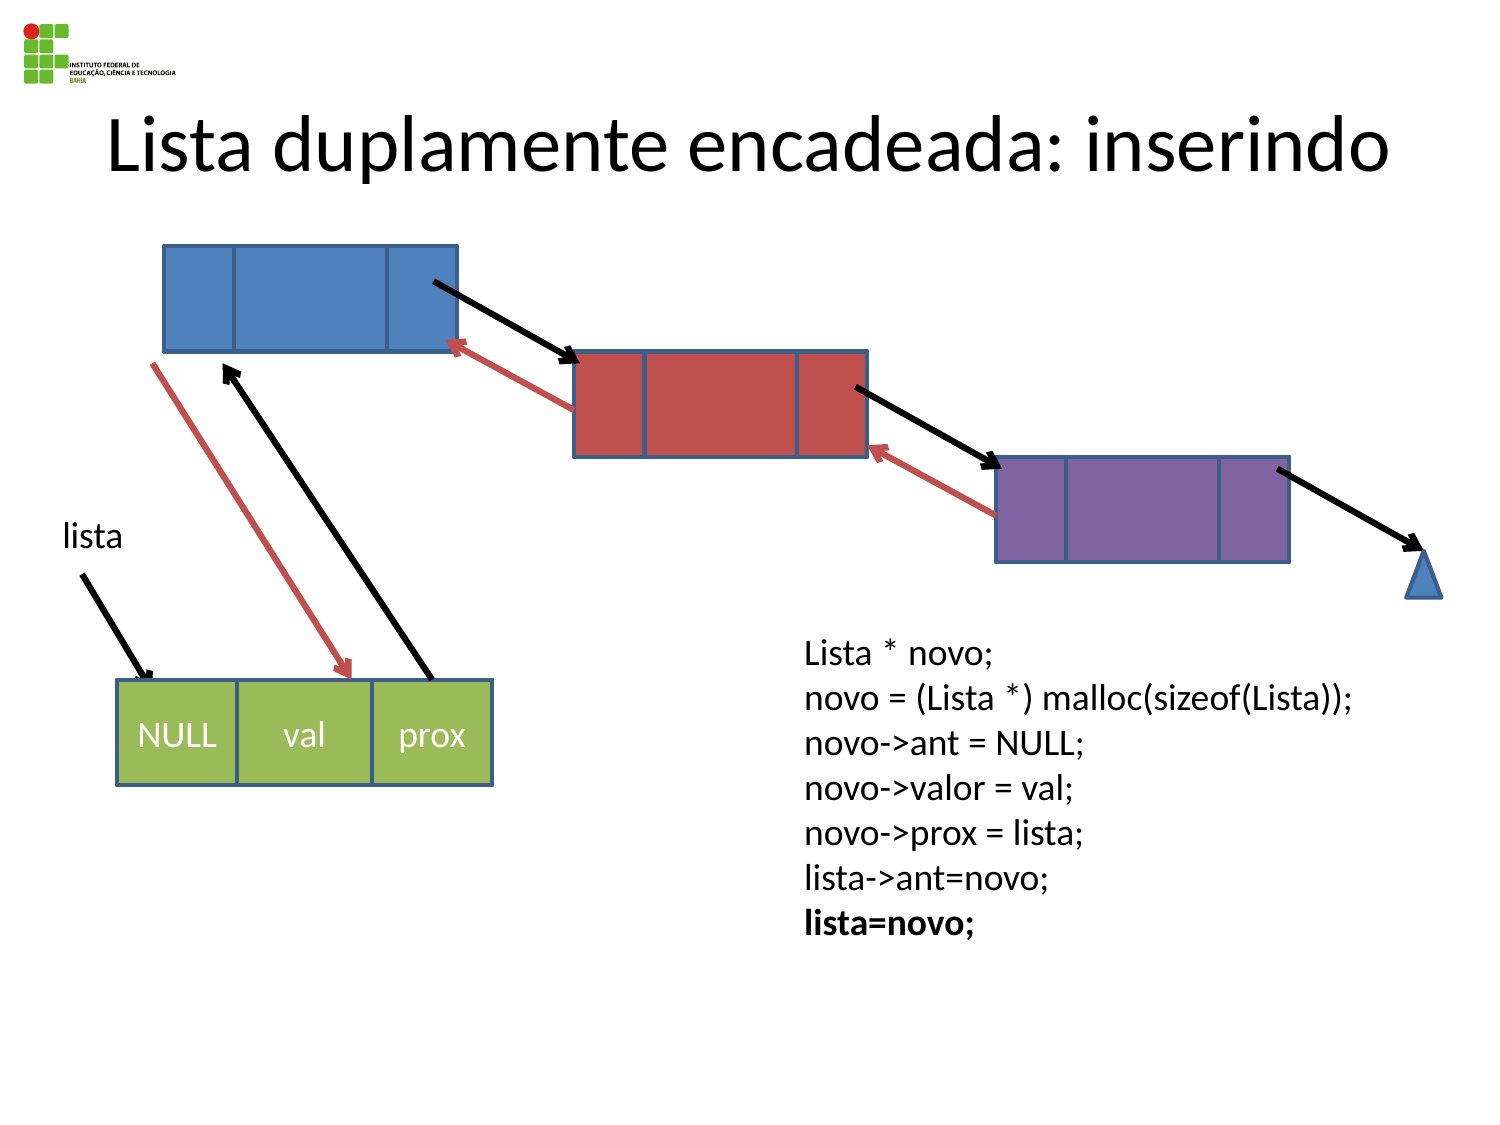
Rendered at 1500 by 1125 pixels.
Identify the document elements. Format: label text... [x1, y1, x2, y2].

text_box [116, 679, 493, 786]
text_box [855, 386, 1003, 469]
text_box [163, 245, 458, 352]
text_box [1404, 555, 1444, 600]
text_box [1277, 468, 1425, 552]
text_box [58, 597, 176, 669]
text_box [93, 421, 411, 622]
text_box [573, 351, 868, 458]
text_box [168, 416, 486, 627]
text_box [433, 281, 581, 364]
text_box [995, 456, 1290, 563]
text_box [445, 339, 575, 411]
title Lista duplamente encadeada: inserindo [75, 45, 1425, 233]
text_box Lista * novo; novo = (Lista *) malloc(sizeof(Lista)); novo->ant = NULL; novo->valor = val; novo->prox = lista; lista->ant=novo; lista=novo; [789, 621, 1369, 951]
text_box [866, 445, 997, 516]
text_box lista [47, 503, 88, 564]
